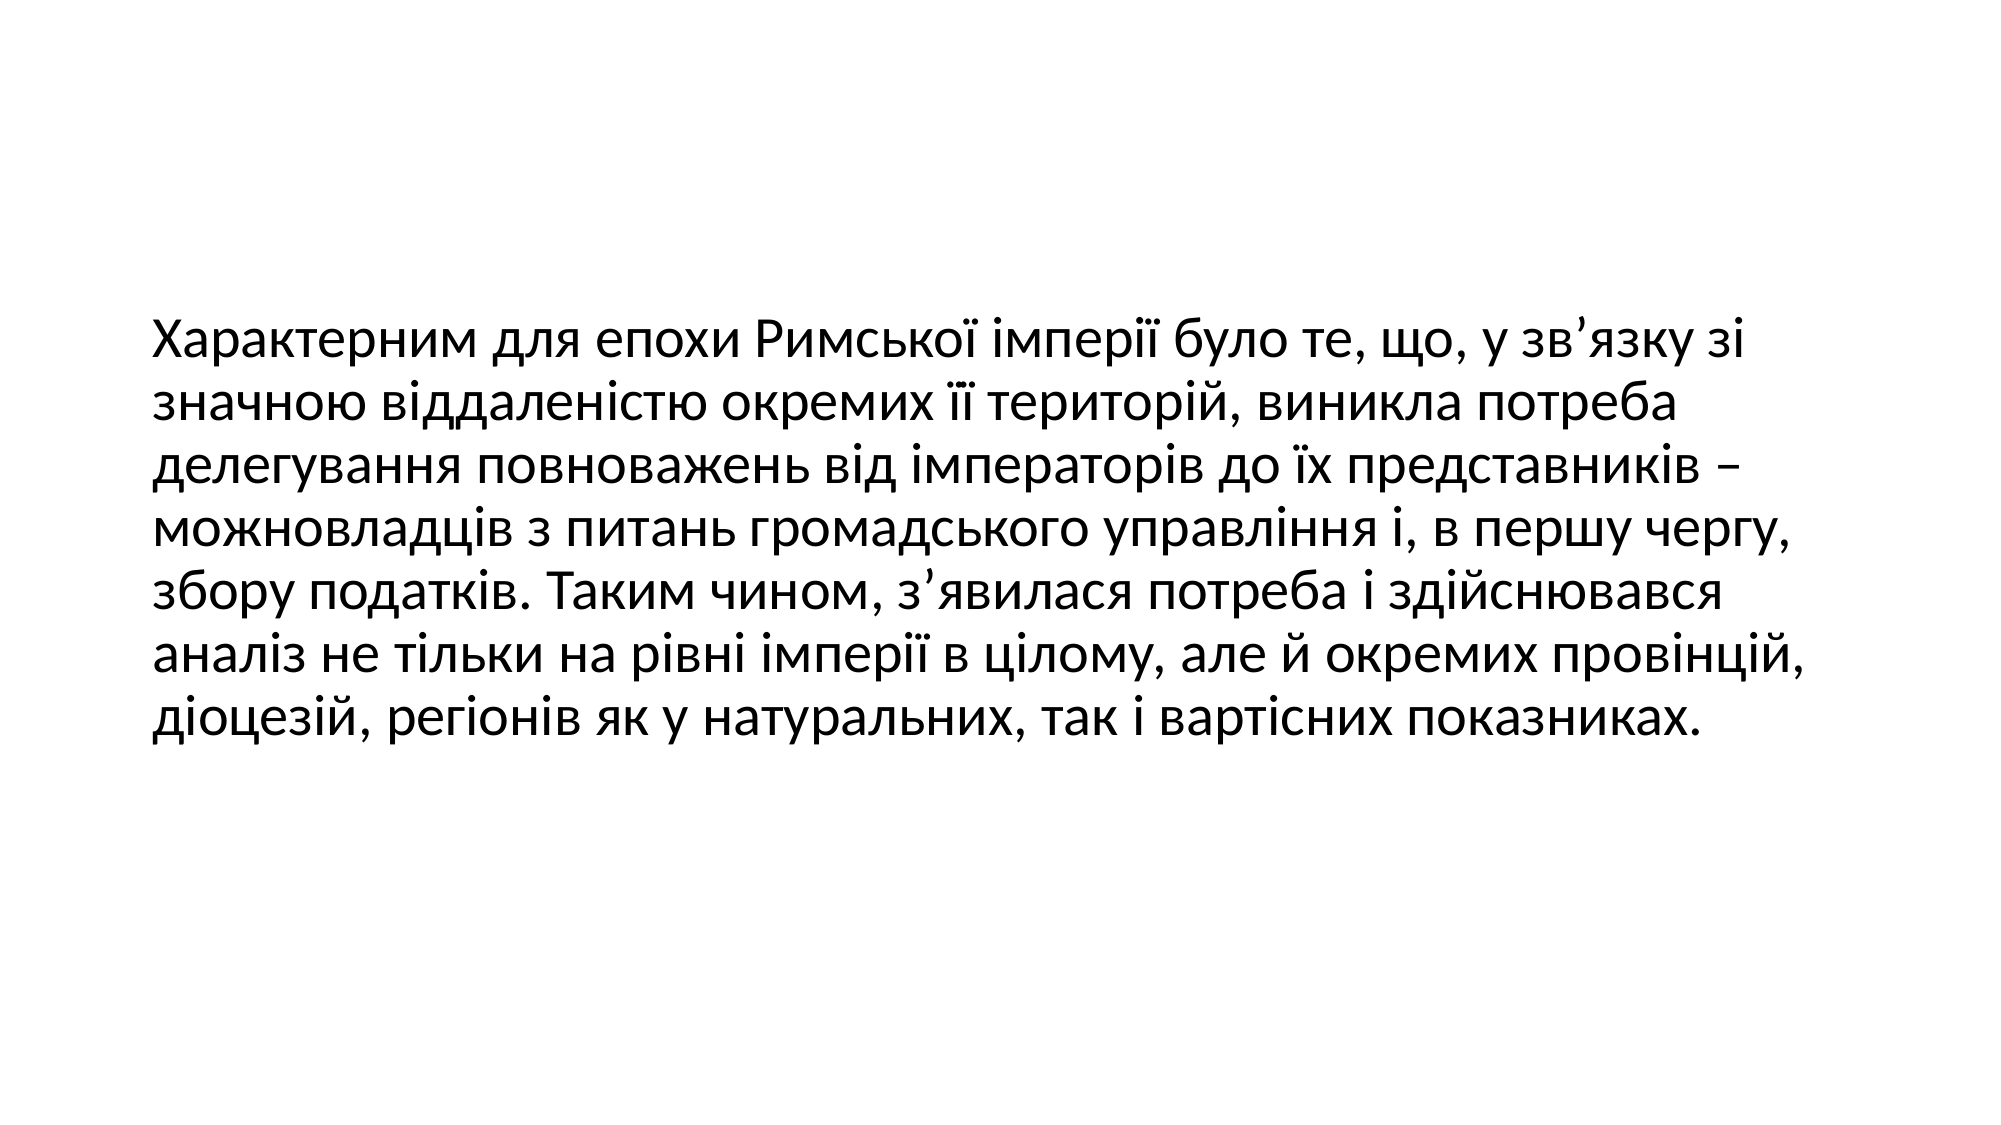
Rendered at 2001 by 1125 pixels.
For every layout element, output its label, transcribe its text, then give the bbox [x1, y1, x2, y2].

list Характерним для епохи Римської імперії було те, що, у зв’язку зі значною віддаленістю окремих її територій, виникла потреба делегування повноважень від імператорів до їх представників – можновладців з питань громадського управління і, в першу чергу, збору податків. Таким чином, з’явилася потреба і здійснювався аналіз не тільки на рівні імперії в цілому, але й окремих провінцій, діоцезій, регіонів як у натуральних, так і вартісних показниках. [137, 299, 1863, 1014]
